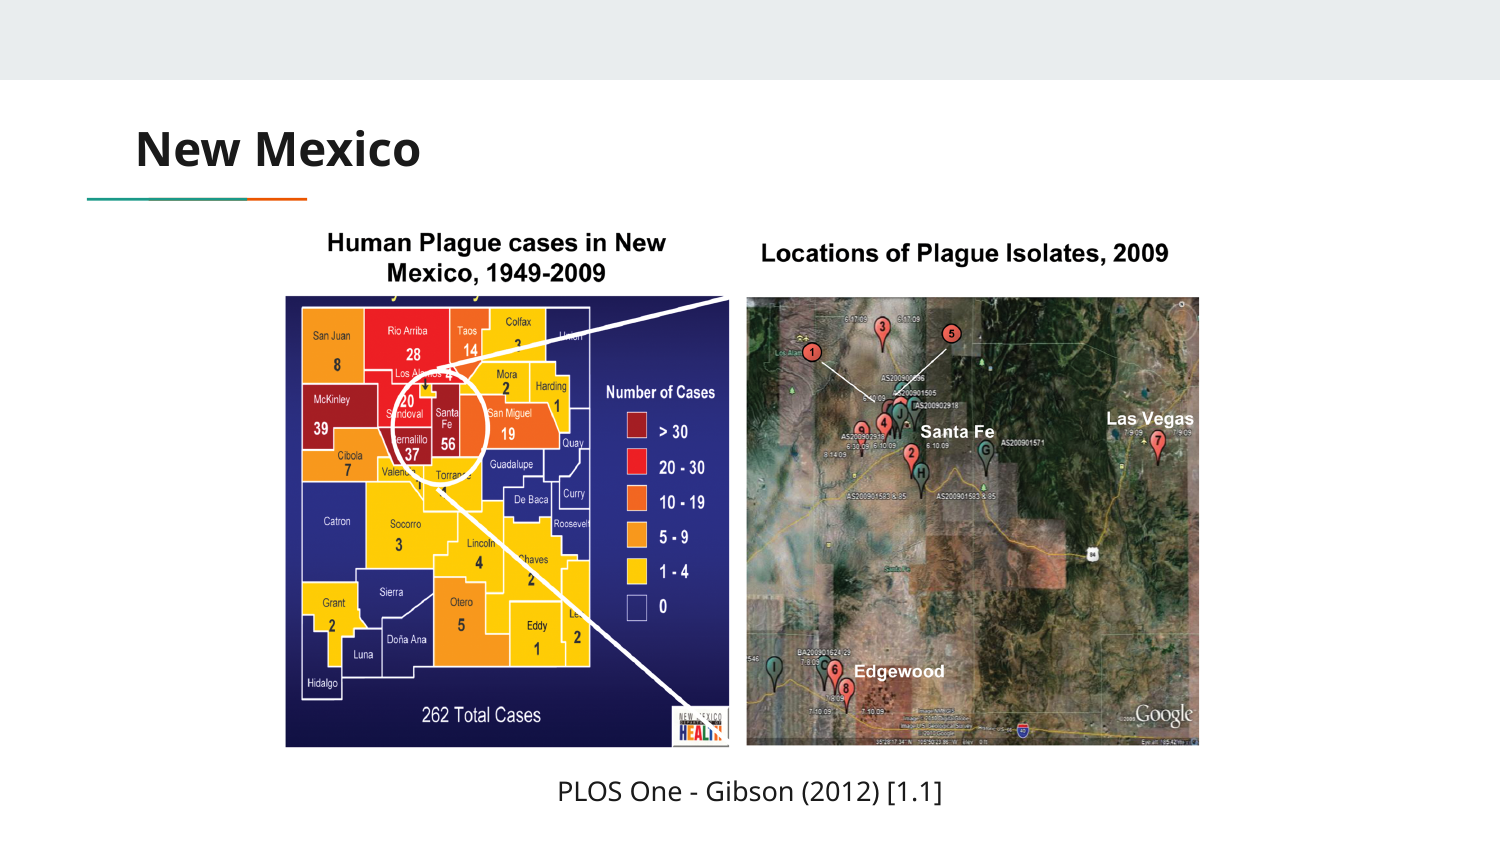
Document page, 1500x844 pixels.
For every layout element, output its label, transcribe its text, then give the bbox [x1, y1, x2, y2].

picture [280, 228, 1204, 752]
text_box PLOS One - Gibson (2012) [1.1] [378, 760, 1122, 822]
title New Mexico [119, 103, 1381, 192]
